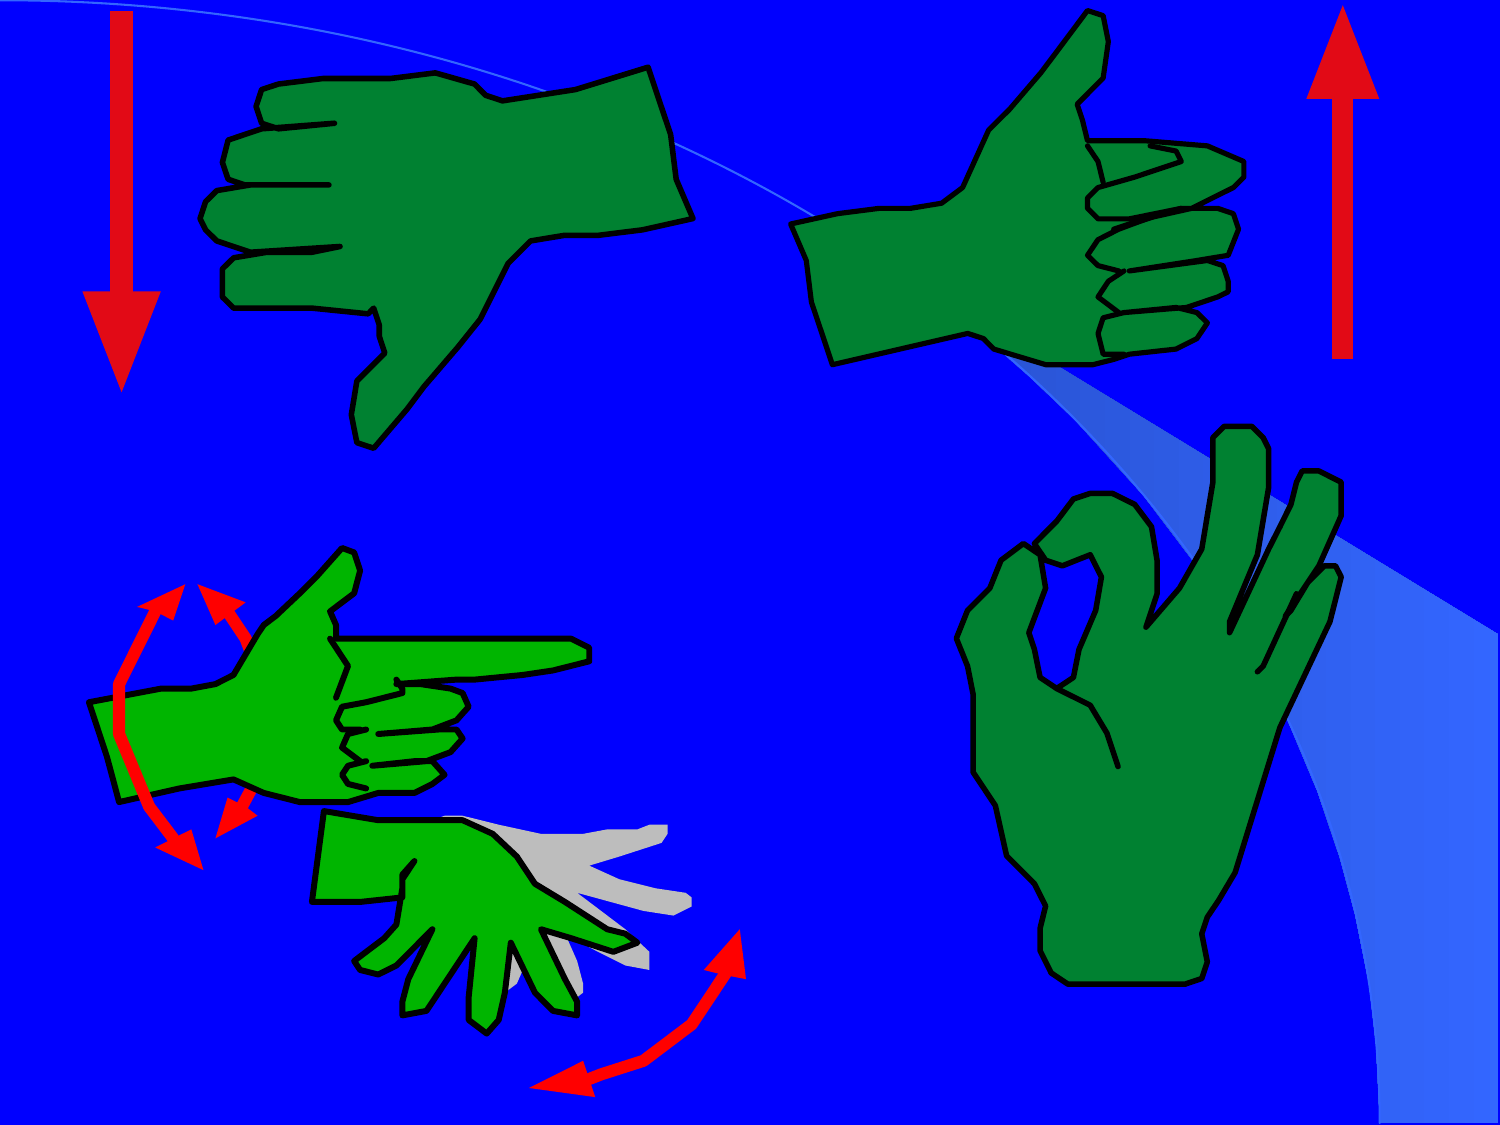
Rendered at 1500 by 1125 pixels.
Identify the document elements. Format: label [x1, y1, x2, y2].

picture [76, 538, 752, 1102]
picture [950, 420, 1347, 990]
picture [76, 0, 699, 460]
picture [785, 0, 1380, 370]
